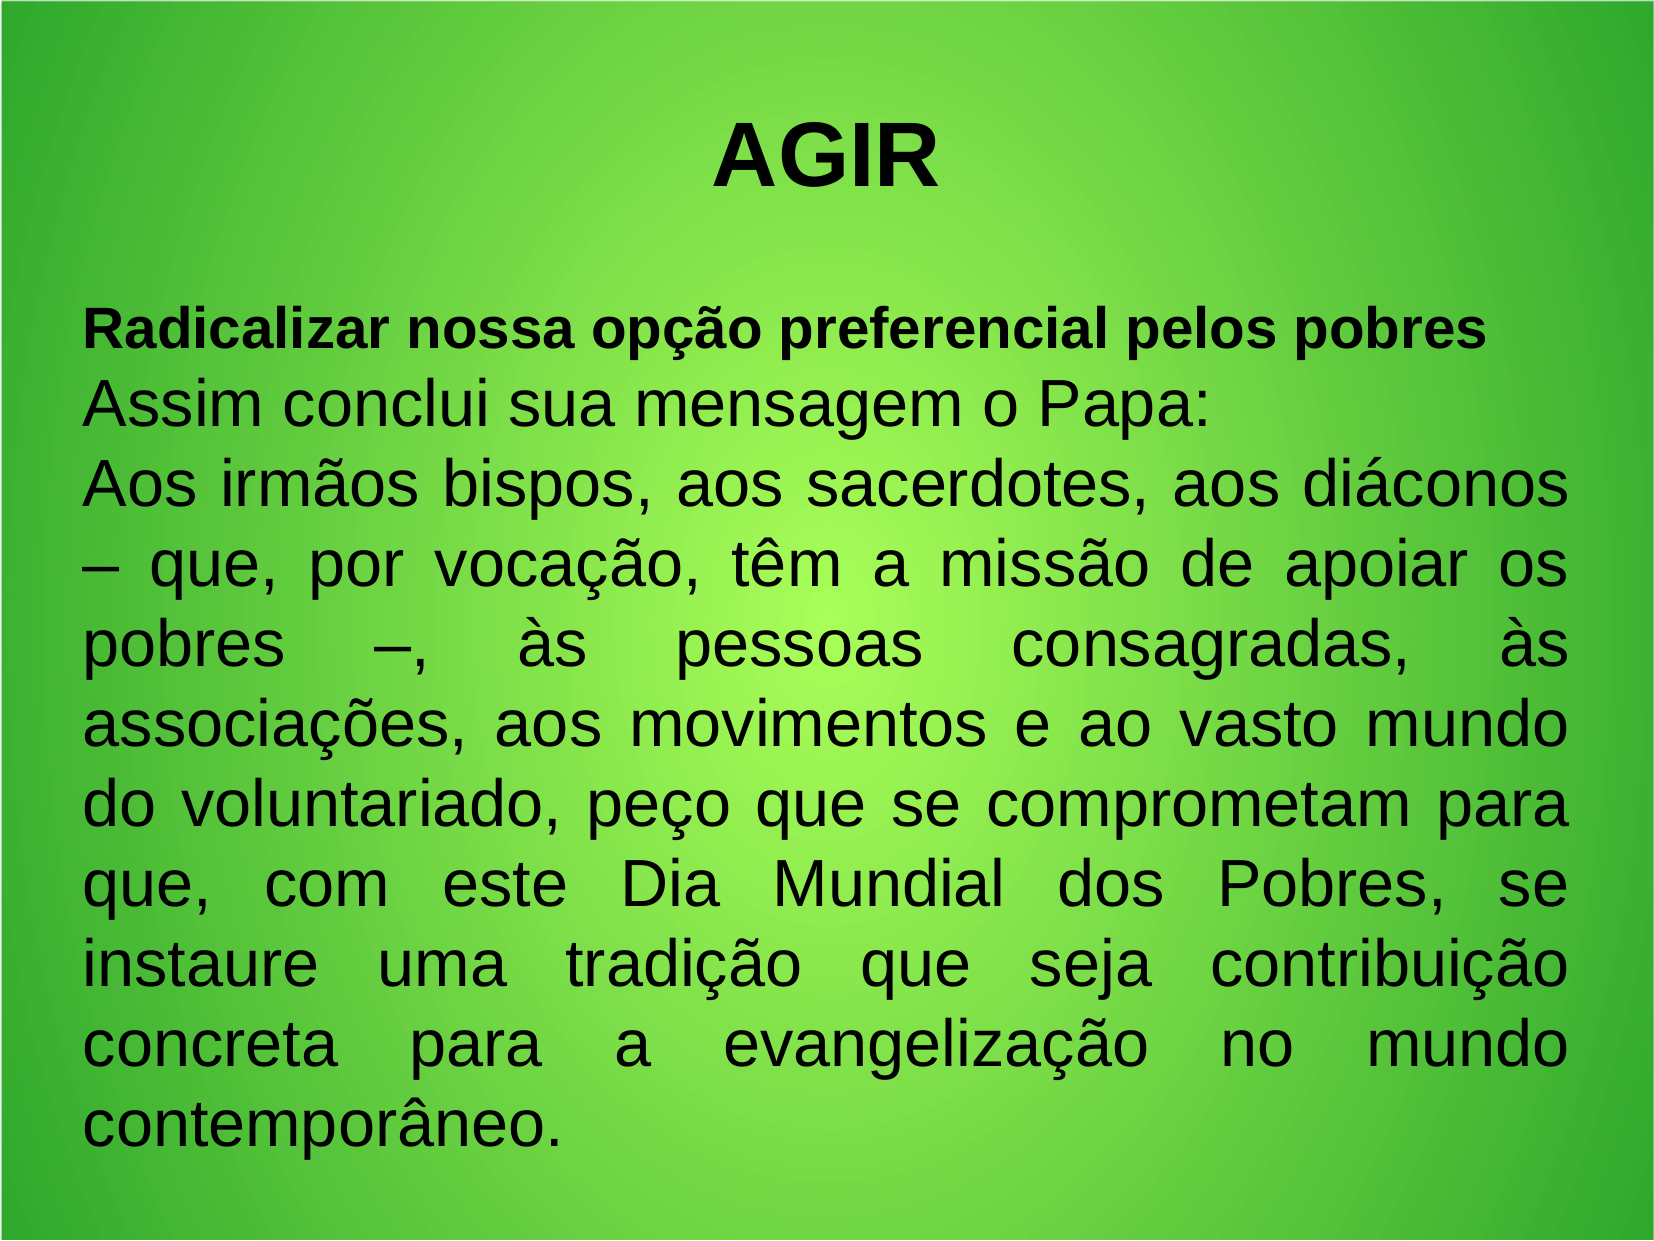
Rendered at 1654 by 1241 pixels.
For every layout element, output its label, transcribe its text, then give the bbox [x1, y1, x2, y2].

picture [0, 0, 1654, 1240]
text_box Radicalizar nossa opção preferencial pelos pobres Assim conclui sua mensagem o Papa: Aos irmãos bispos, aos sacerdotes, aos diáconos – que, por vocação, têm a missão de apoiar os pobres –, às pessoas consagradas, às associações, aos movimentos e ao vasto mundo do voluntariado, peço que se comprometam para que, com este Dia Mundial dos Pobres, se instaure uma tradição que seja contribuição concreta para a evangelização no mundo contemporâneo. [82, 290, 1571, 1010]
text_box AGIR [82, 47, 1571, 252]
